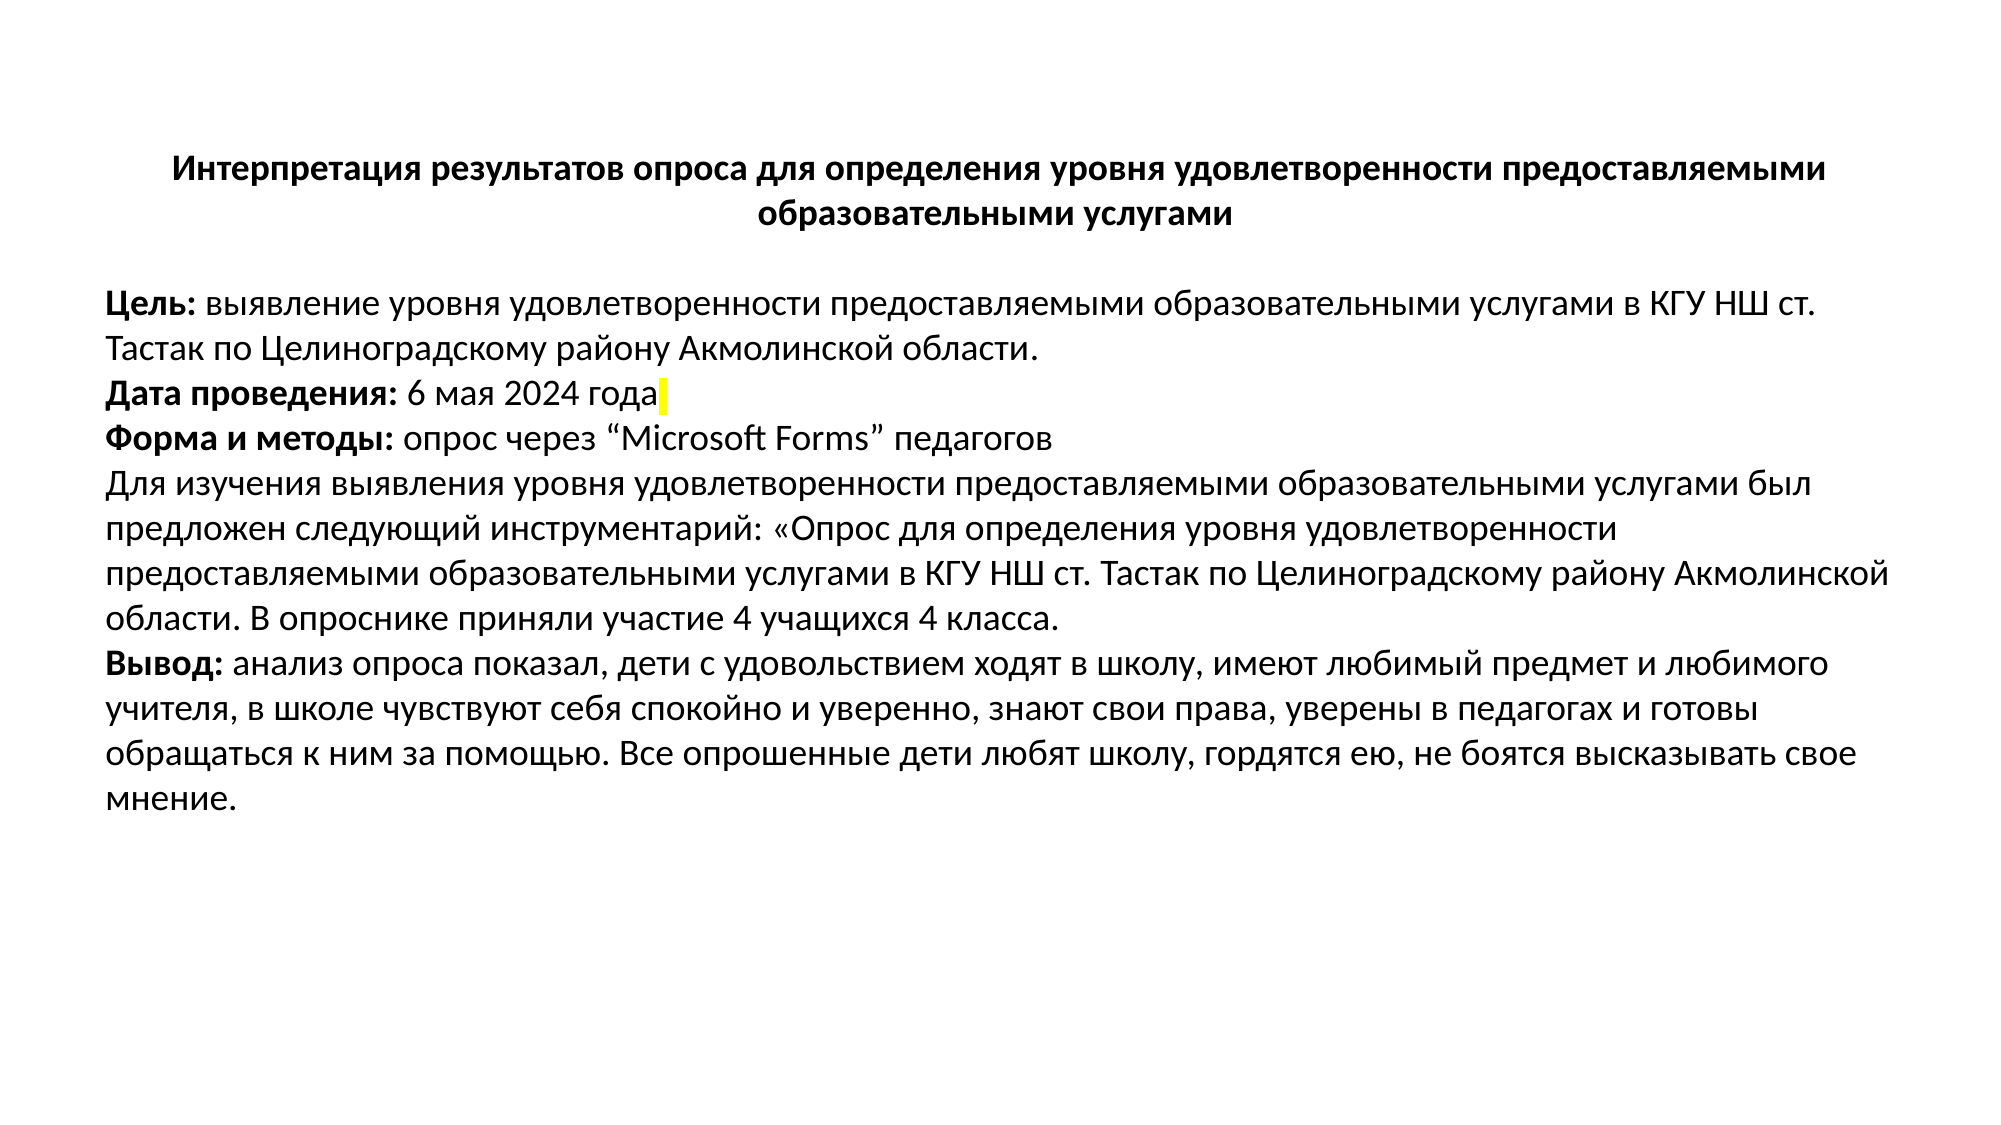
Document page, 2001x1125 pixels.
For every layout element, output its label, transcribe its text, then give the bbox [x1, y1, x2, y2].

text_box Интерпретация результатов опроса для определения уровня удовлетворенности предоставляемыми образовательными услугами Цель: выявление уровня удовлетворенности предоставляемыми образовательными услугами в КГУ НШ ст. Тастак по Целиноградскому району Акмолинской области. Дата проведения: 6 мая 2024 года Форма и методы: опрос через “Microsoft Forms” педагогов Для изучения выявления уровня удовлетворенности предоставляемыми образовательными услугами был предложен следующий инструментарий: «Опрос для определения уровня удовлетворенности предоставляемыми образовательными услугами в КГУ НШ ст. Тастак по Целиноградскому району Акмолинской области. В опроснике приняли участие 4 учащихся 4 класса. Вывод: анализ опроса показал, дети с удовольствием ходят в школу, имеют любимый предмет и любимого учителя, в школе чувствуют себя спокойно и уверенно, знают свои права, уверены в педагогах и готовы обращаться к ним за помощью. Все опрошенные дети любят школу, гордятся ею, не боятся высказывать свое мнение. [90, 135, 1910, 826]
